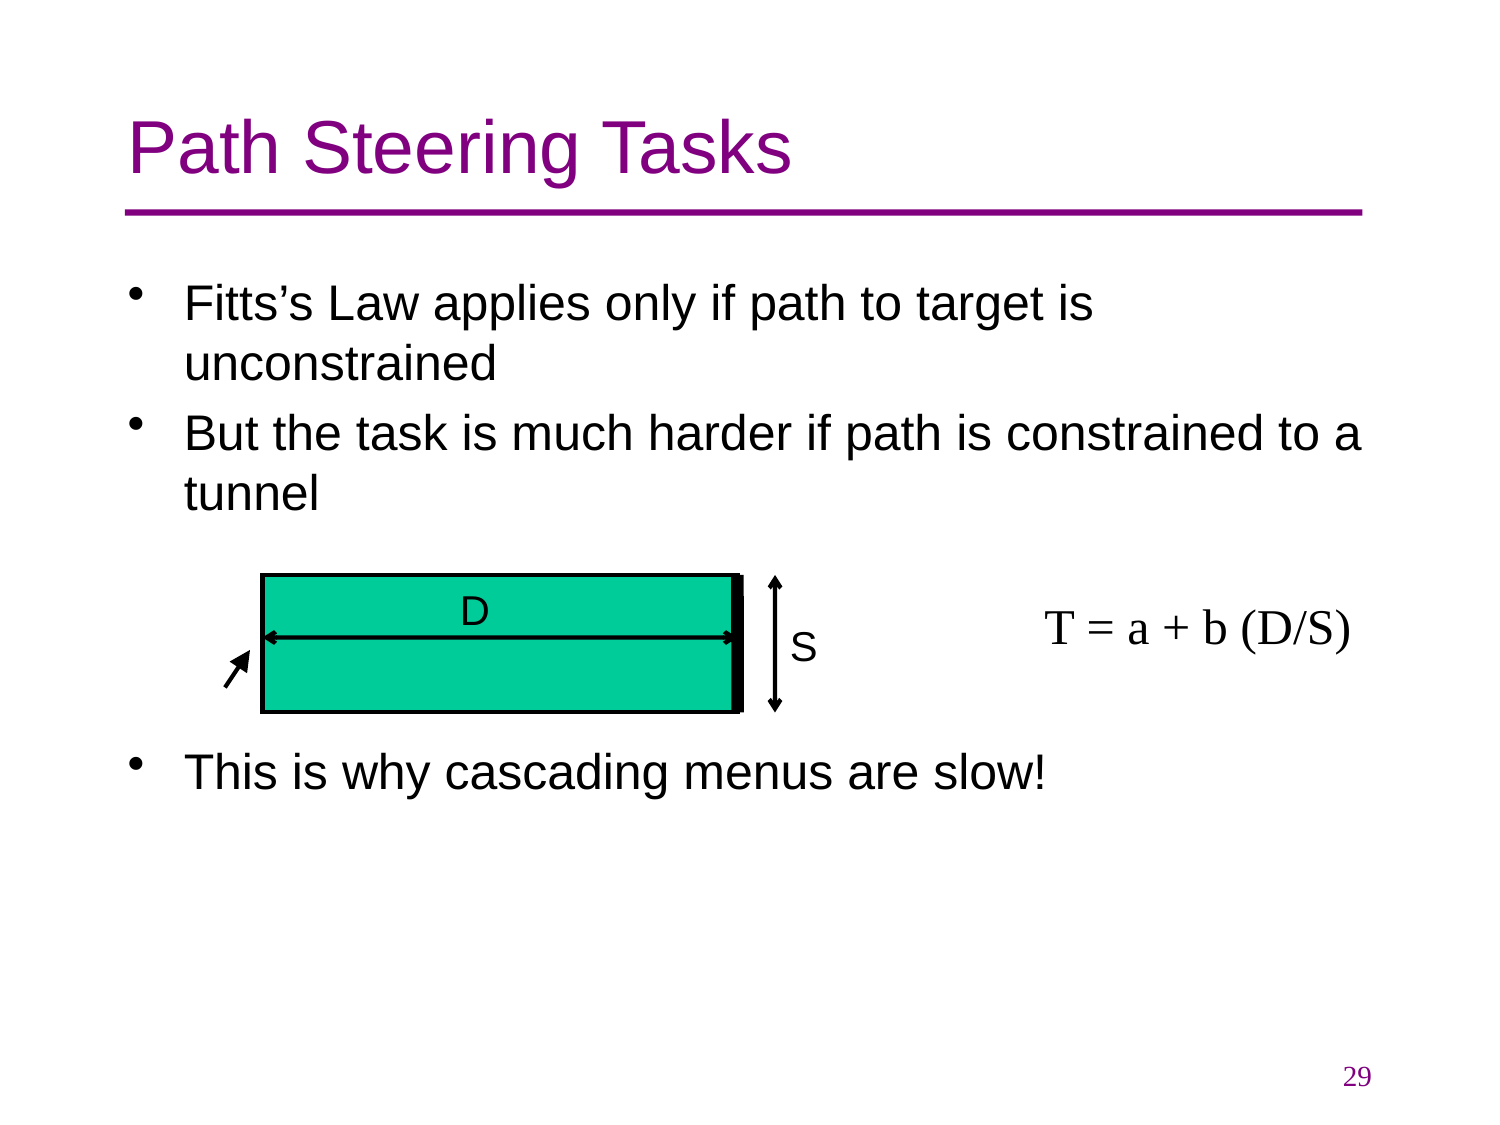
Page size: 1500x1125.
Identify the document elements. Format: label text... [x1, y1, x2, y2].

text_box D [444, 576, 505, 642]
slide_number 29 [1074, 1049, 1388, 1125]
text_box [262, 638, 737, 713]
title Path Steering Tasks [112, 50, 1388, 238]
text_box T = a + b (D/S) [1029, 587, 1367, 663]
text_box [262, 630, 444, 645]
text_box [262, 574, 737, 637]
text_box S [776, 612, 833, 678]
text_box [505, 630, 737, 645]
list Fitts’s Law applies only if path to target is unconstrained But the task is much harder if path is constrained to a tunnel This is why cascading menus are slow! [112, 262, 1388, 1000]
text_box [767, 574, 783, 713]
text_box [224, 649, 250, 688]
